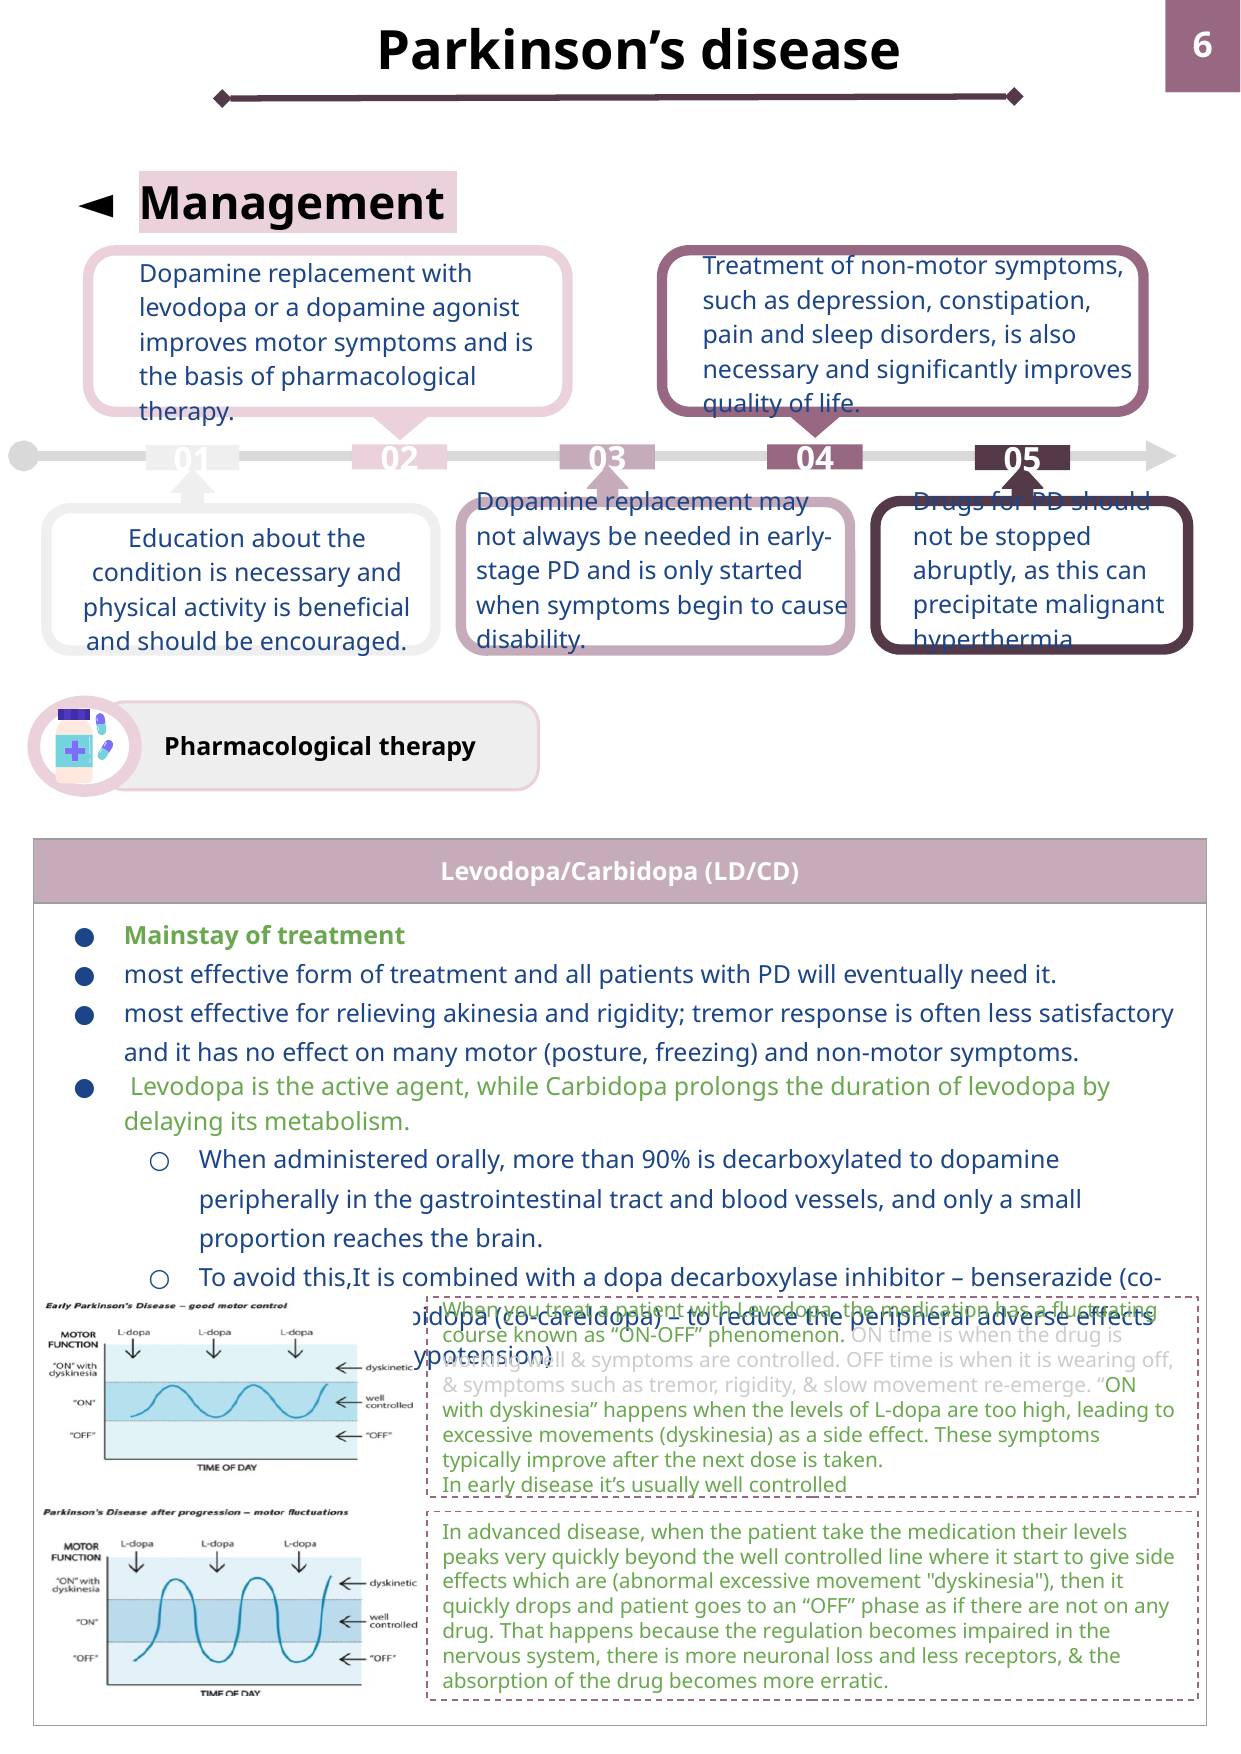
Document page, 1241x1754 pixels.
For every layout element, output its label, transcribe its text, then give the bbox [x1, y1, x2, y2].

text_box When you treat a patient with Levodopa, the medication has a fluctuating course known as “ON-OFF” phenomenon. ON time is when the drug is working well & symptoms are controlled. OFF time is when it is wearing off, & symptoms such as tremor, rigidity, & slow movement re-emerge. “ON with dyskinesia” happens when the levels of L-dopa are too high, leading to excessive movements (dyskinesia) as a side effect. These symptoms typically improve after the next dose is taken. In early disease it’s usually well controlled [427, 1296, 1198, 1497]
picture [41, 1296, 414, 1474]
text_box Parkinson’s disease [222, 0, 1057, 68]
text_box Management [48, 158, 661, 233]
picture [41, 1509, 420, 1697]
slide_number ‹#› [1165, 0, 1241, 93]
table_header Levodopa/Carbidopa (LD/CD) [34, 840, 1206, 902]
text_box In advanced disease, when the patient take the medication their levels peaks very quickly beyond the well controlled line where it start to give side effects which are (abnormal excessive movement "dyskinesia"), then it quickly drops and patient goes to an “OFF” phase as if there are not on any drug. That happens because the regulation becomes impaired in the nervous system, there is more neuronal loss and less receptors, & the absorption of the drug becomes more erratic. [427, 1511, 1198, 1700]
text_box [23, 237, 1189, 694]
table_cell Mainstay of treatment most effective form of treatment and all patients with PD will eventually need it. most effective for relieving akinesia and rigidity; tremor response is often less satisfactory and it has no effect on many motor (posture, freezing) and non-motor symptoms. Levodopa is the active agent, while Carbidopa prolongs the duration of levodopa by delaying its metabolism. When administered orally, more than 90% is decarboxylated to dopamine peripherally in the gastrointestinal tract and blood vessels, and only a small proportion reaches the brain. To avoid this,It is combined with a dopa decarboxylase inhibitor – benserazide (co-beneldopa) or carbidopa (co-careldopa) – to reduce the peripheral adverse effects (e.g. nausea and hypotension) [34, 904, 1206, 1725]
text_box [33, 701, 539, 791]
